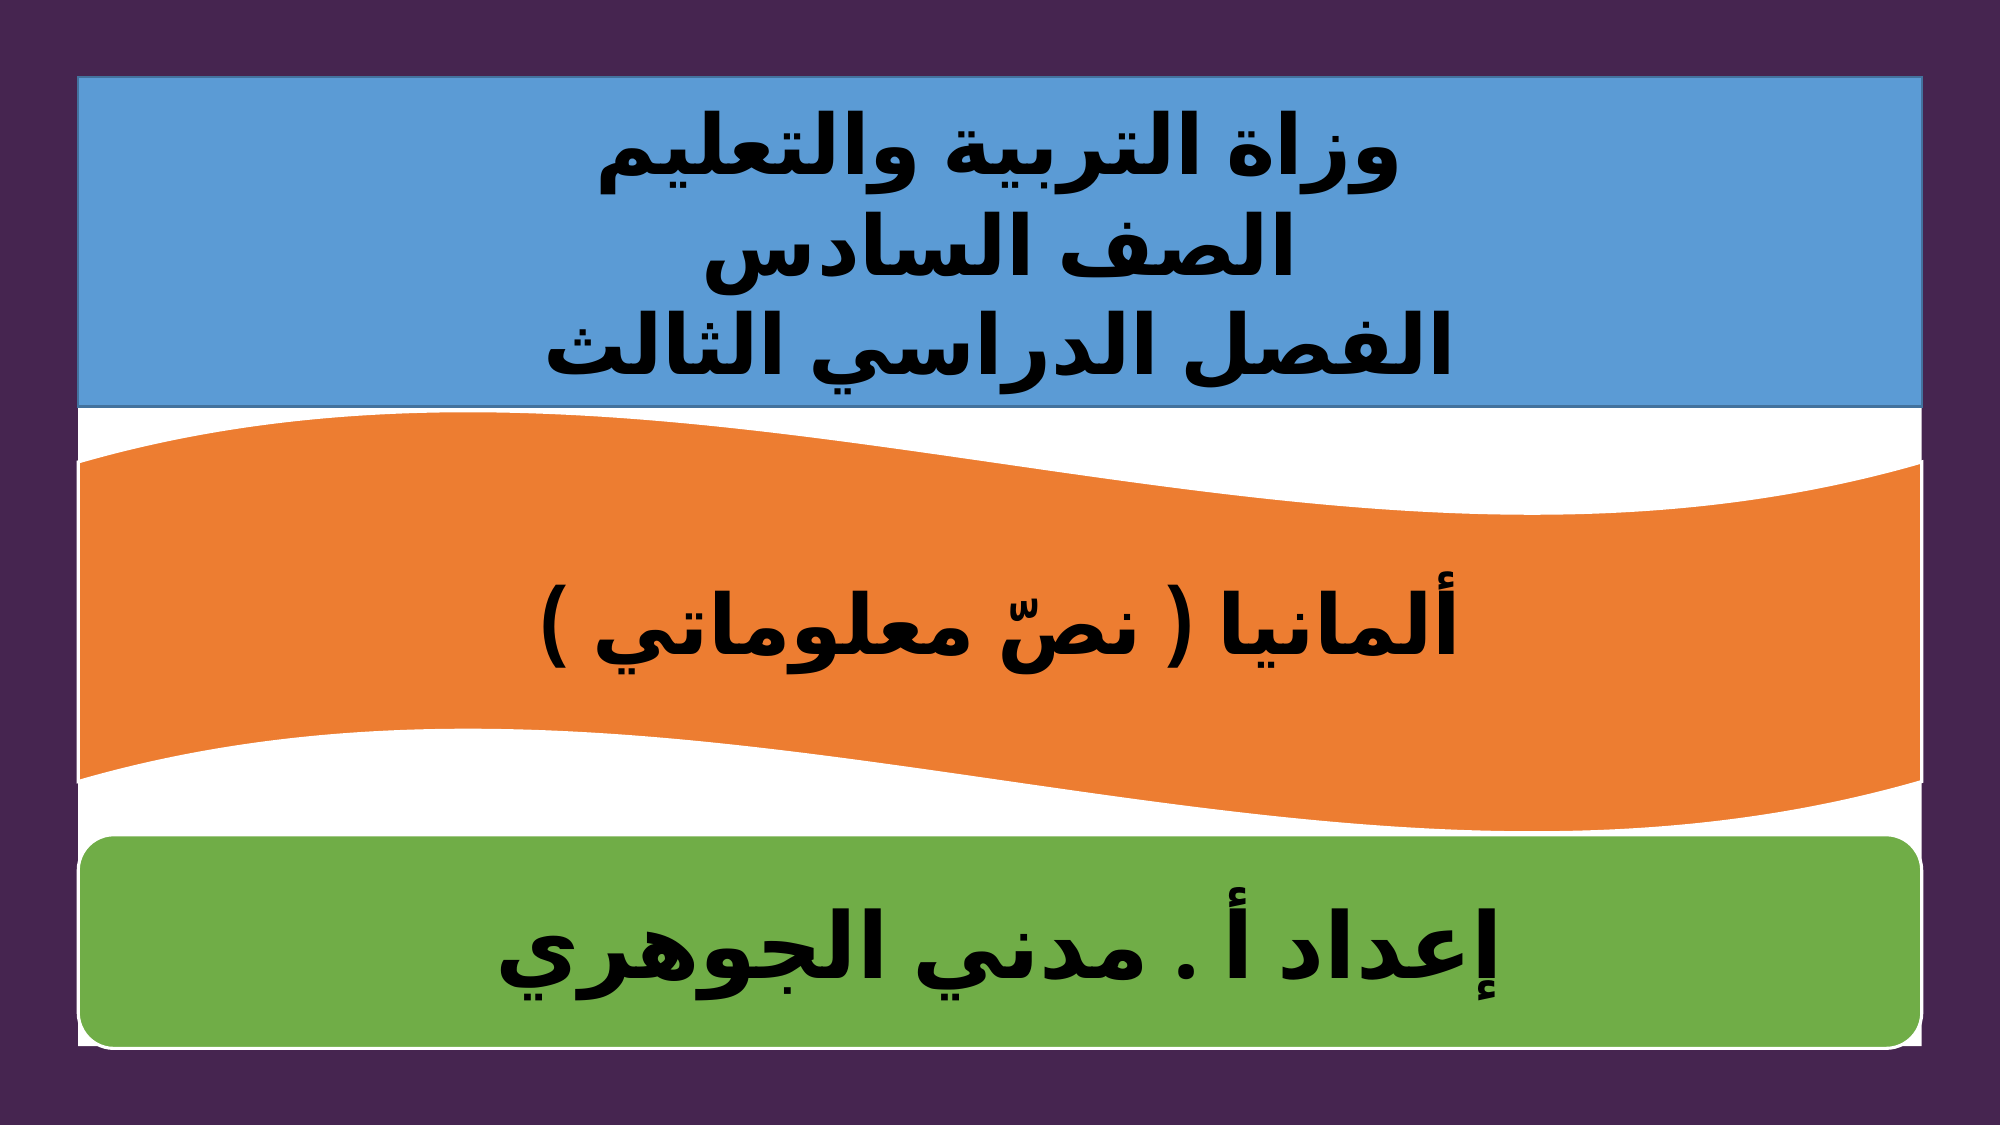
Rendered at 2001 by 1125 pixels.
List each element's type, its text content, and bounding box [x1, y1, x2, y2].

text_box [77, 408, 1923, 511]
text_box [77, 1023, 97, 1047]
text_box وزاة التربية والتعليم الصف السادس الفصل الدراسي الثالث [77, 76, 1923, 408]
text_box إعداد أ . مدني الجوهري [76, 833, 1924, 1050]
text_box [1903, 1023, 1923, 1047]
text_box [1623, 784, 1923, 860]
text_box ألمانيا ( نصّ معلوماتي ) [76, 409, 1924, 835]
text_box [77, 732, 1436, 860]
text_box [0, 0, 2000, 1125]
